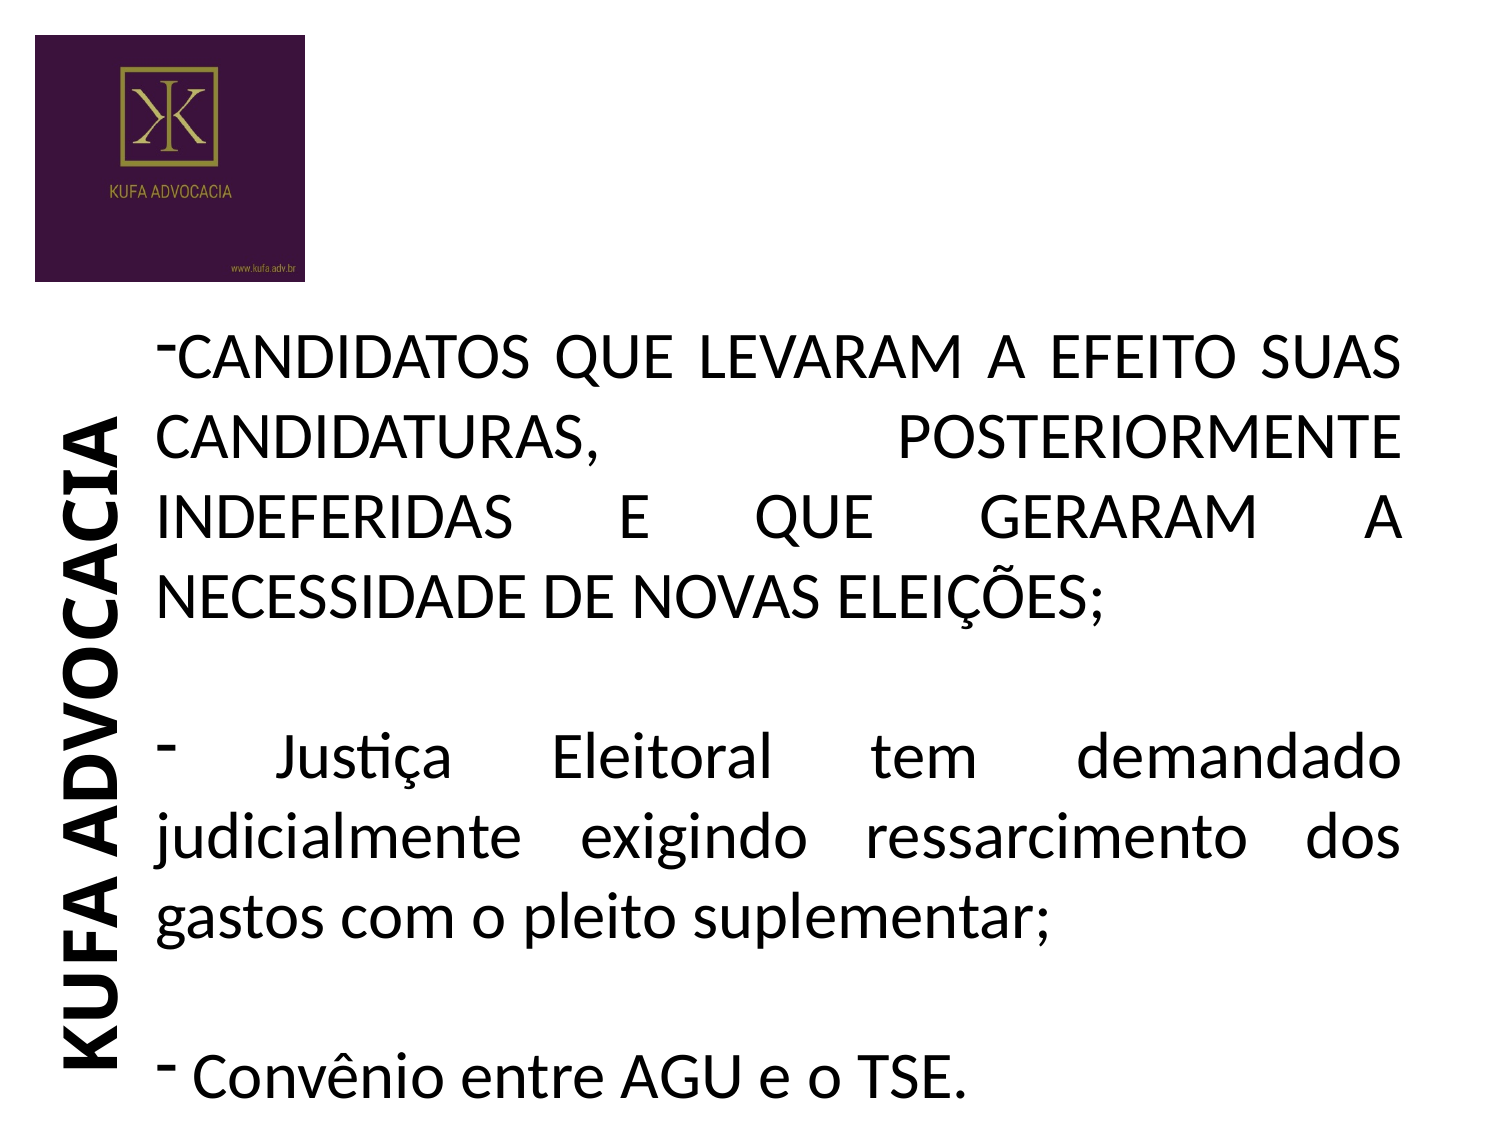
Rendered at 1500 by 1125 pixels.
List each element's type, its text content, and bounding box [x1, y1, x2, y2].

picture [34, 34, 305, 282]
text_box CANDIDATOS QUE LEVARAM A EFEITO SUAS CANDIDATURAS, POSTERIORMENTE INDEFERIDAS E QUE GERARAM A NECESSIDADE DE NOVAS ELEIÇÕES; Justiça Eleitoral tem demandado judicialmente exigindo ressarcimento dos gastos com o pleito suplementar; Convênio entre AGU e o TSE. [140, 304, 1418, 1125]
text_box KUFA ADVOCACIA [35, 293, 140, 1090]
